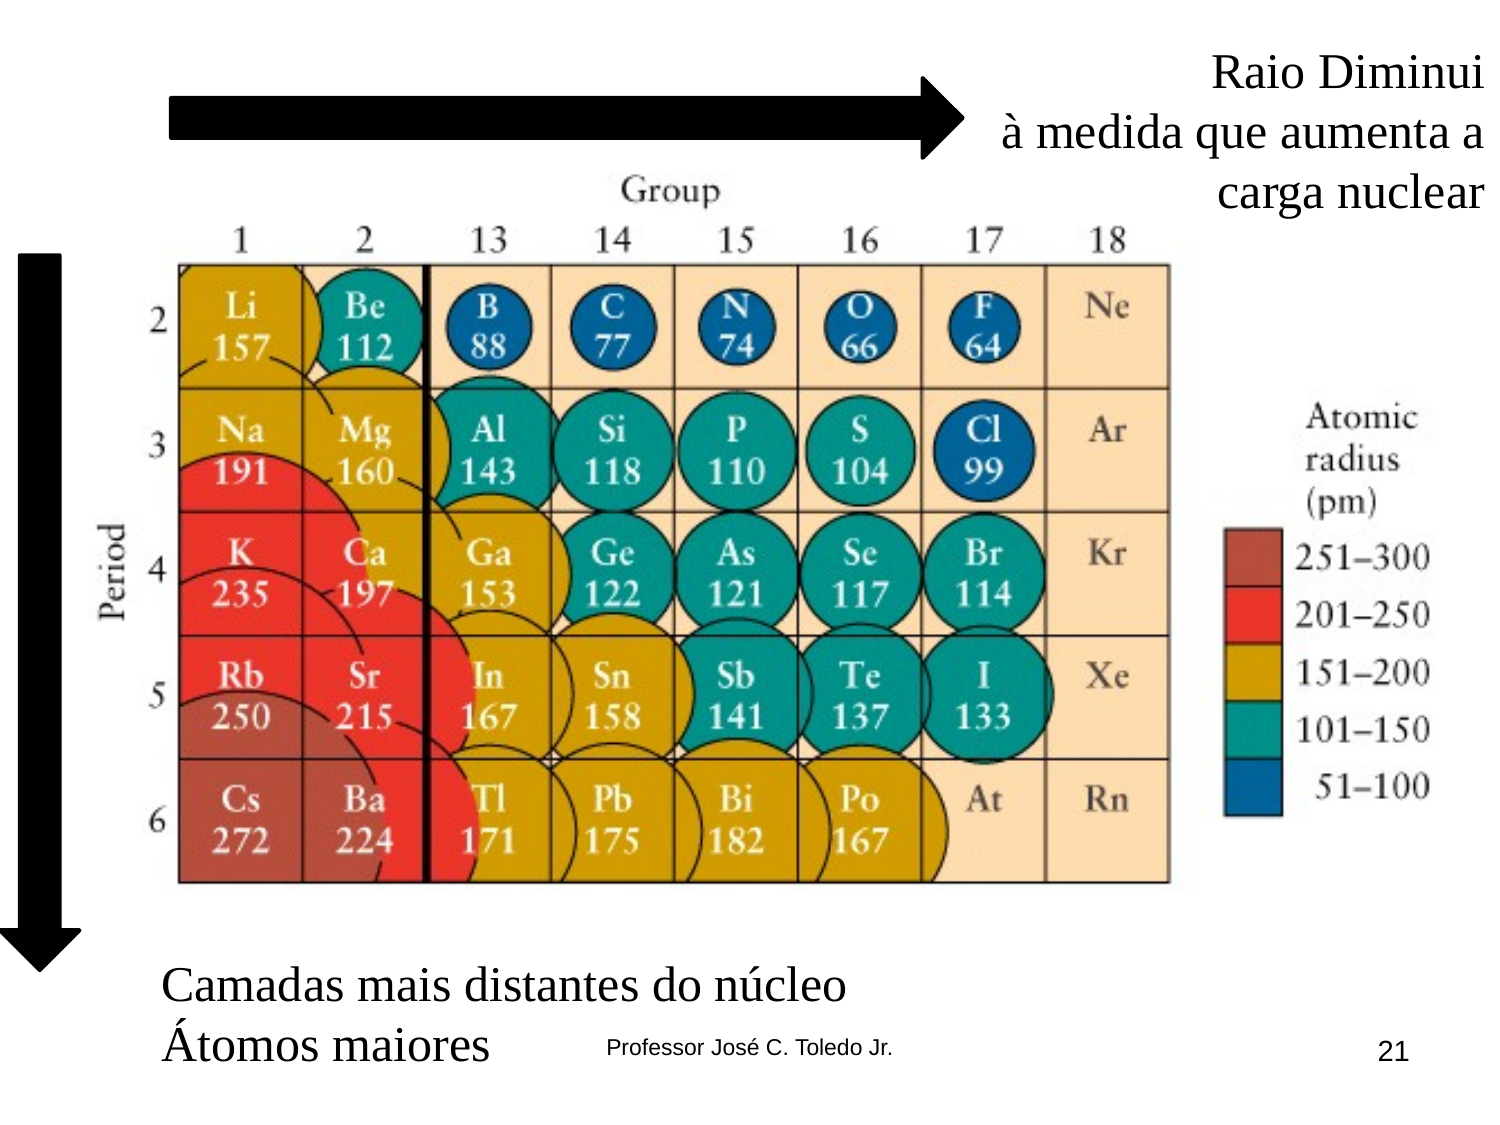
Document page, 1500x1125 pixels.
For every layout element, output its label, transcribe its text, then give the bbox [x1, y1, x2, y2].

text_box [168, 76, 965, 135]
picture [52, 136, 1471, 918]
footer Professor José C. Toledo Jr. [512, 1024, 988, 1103]
slide_number 21 [1074, 1024, 1426, 1103]
text_box [0, 253, 82, 973]
text_box Raio Diminui à medida que aumenta a carga nuclear [937, 30, 1500, 226]
text_box Camadas mais distantes do núcleo Átomos maiores [146, 944, 864, 1079]
